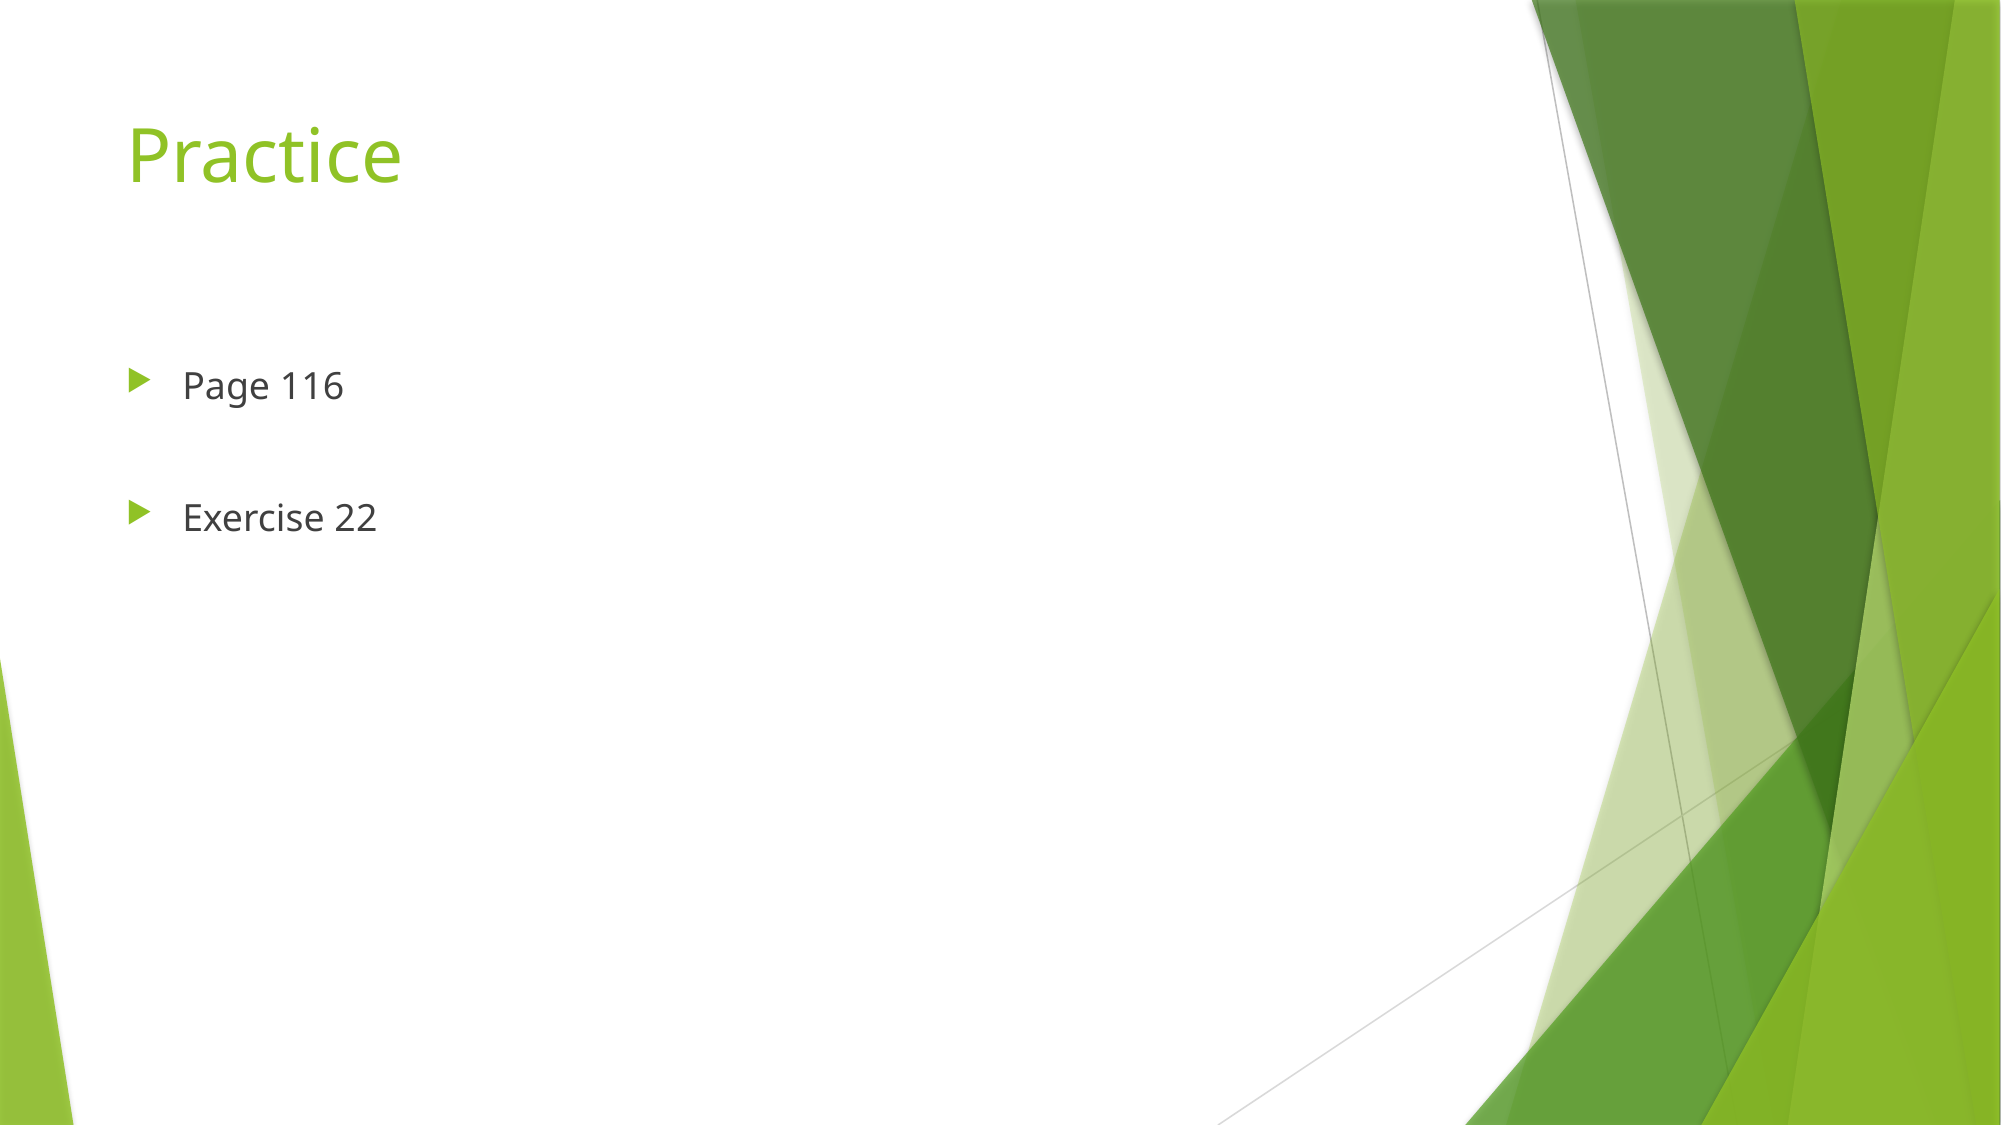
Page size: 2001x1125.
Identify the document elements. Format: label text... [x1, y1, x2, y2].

title Practice [111, 99, 1522, 317]
list Page 116 Exercise 22 [111, 354, 1522, 992]
